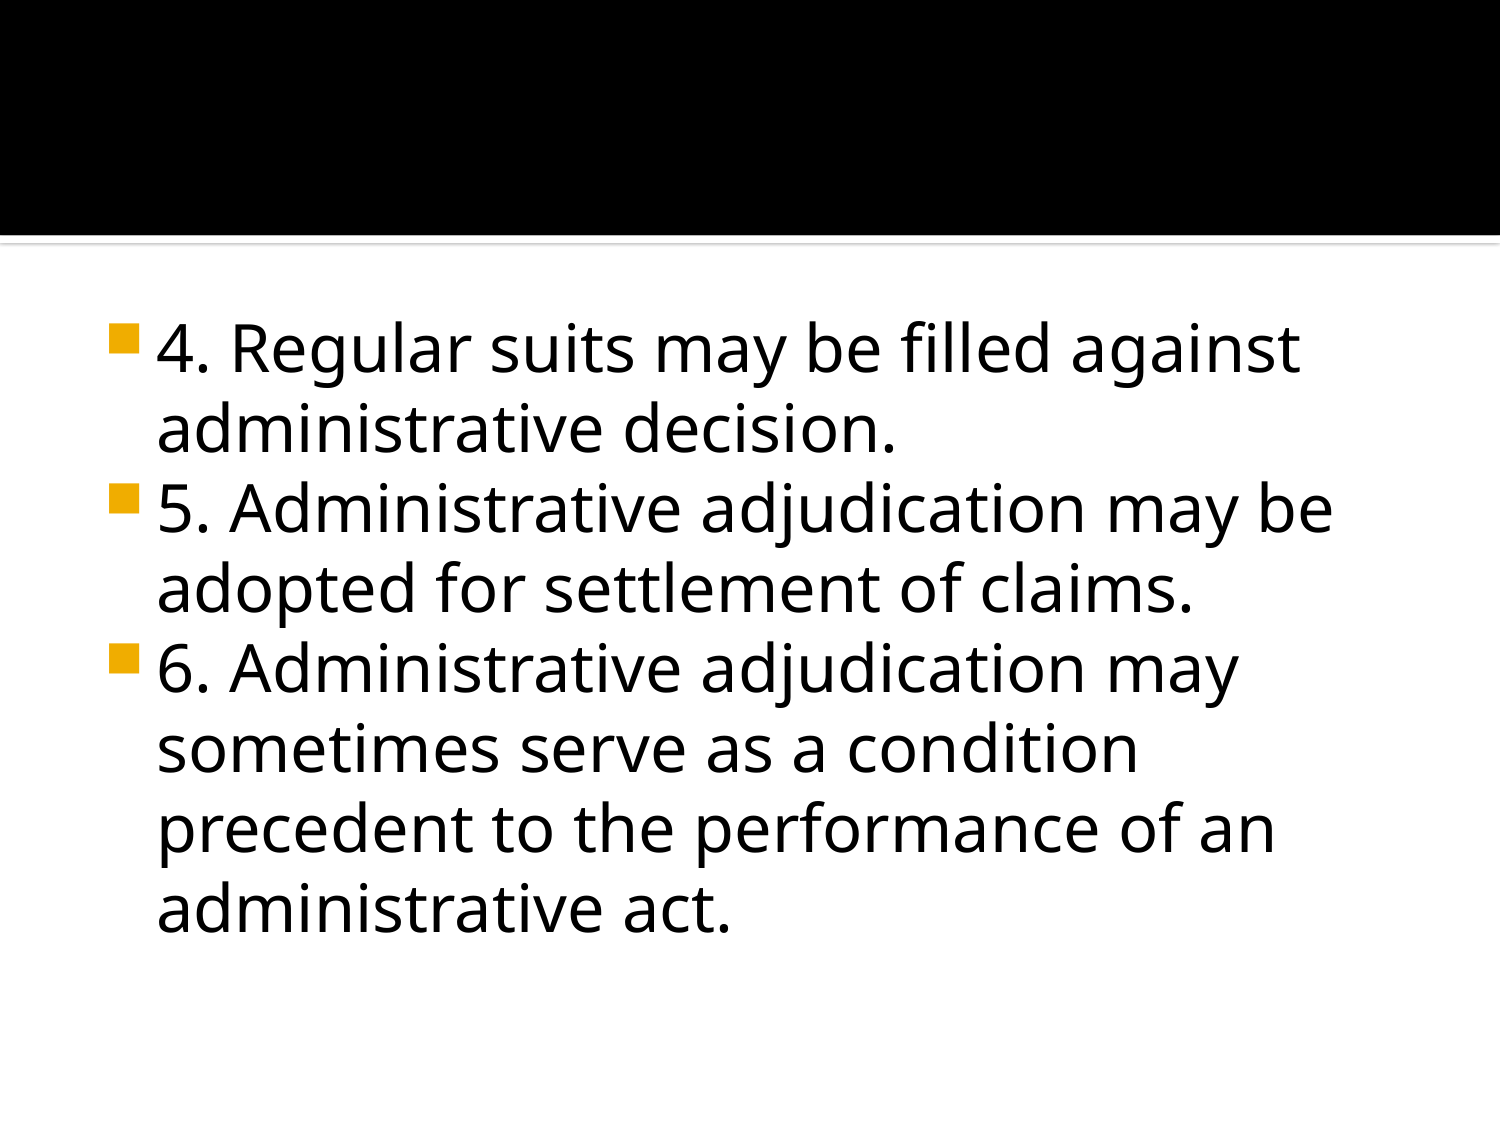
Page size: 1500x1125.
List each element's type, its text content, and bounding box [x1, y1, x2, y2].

list 4. Regular suits may be filled against administrative decision. 5. Administrative adjudication may be adopted for settlement of claims. 6. Administrative adjudication may sometimes serve as a condition precedent to the performance of an administrative act. [75, 291, 1425, 1050]
